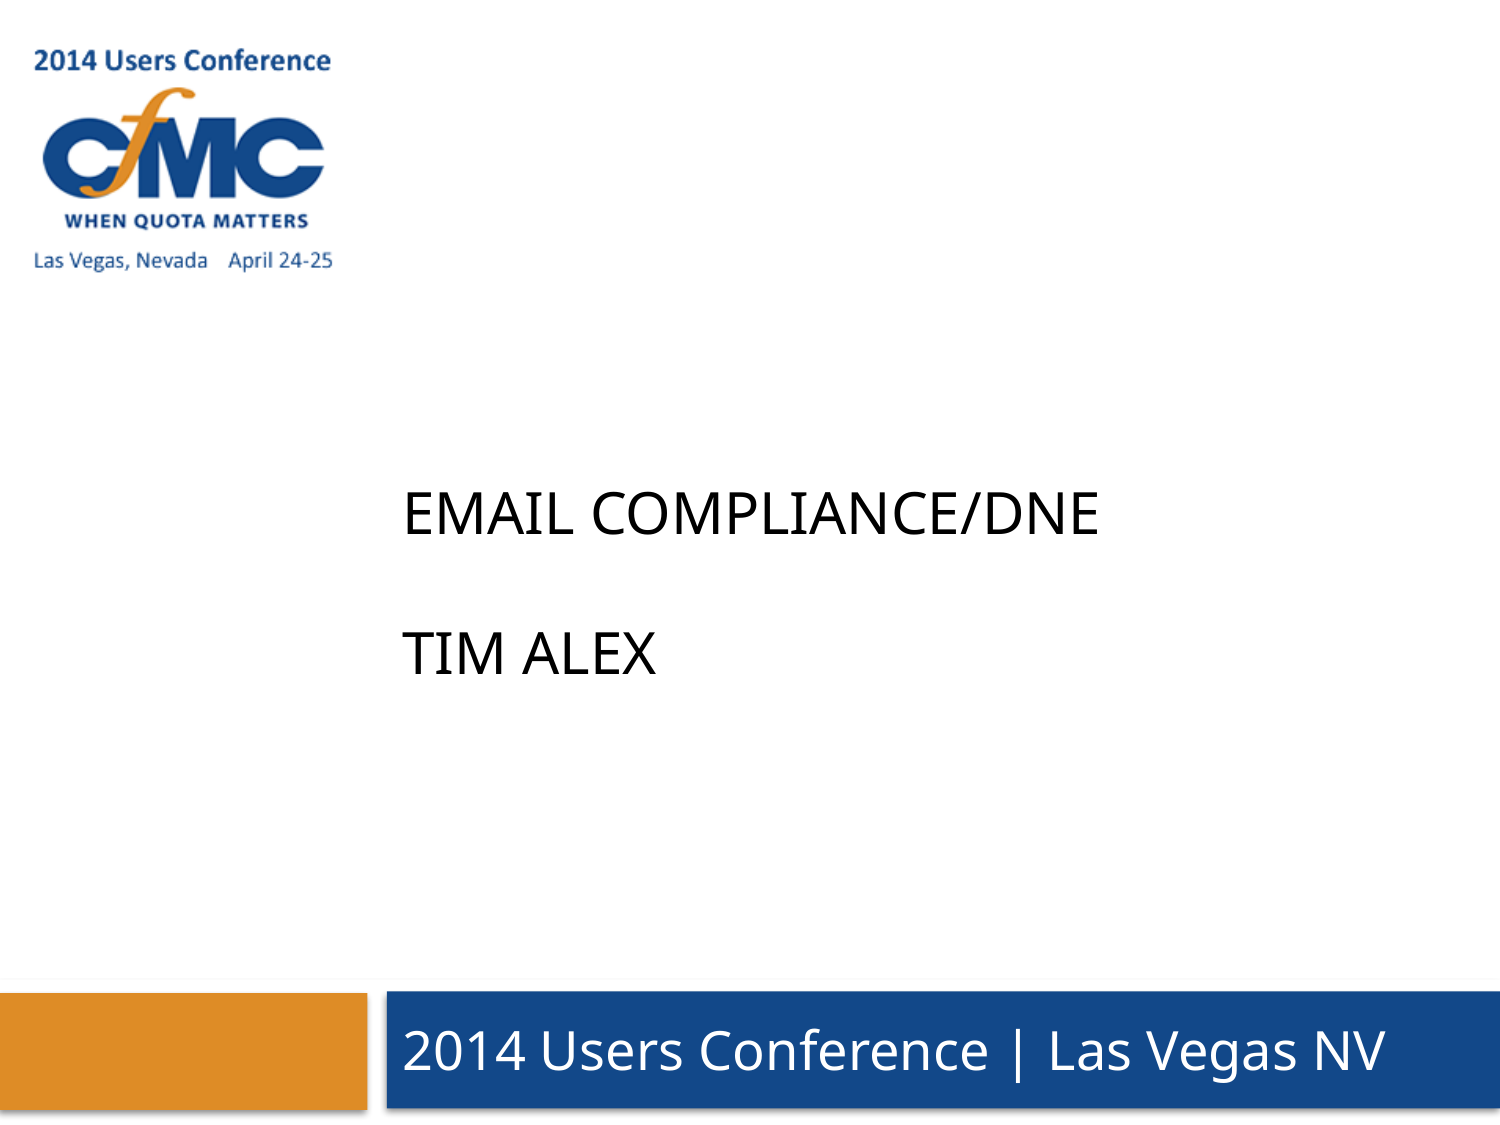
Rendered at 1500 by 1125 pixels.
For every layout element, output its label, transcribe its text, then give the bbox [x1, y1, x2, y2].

picture [26, 36, 340, 282]
title Email Compliance/DNE Tim Alex [387, 431, 1450, 731]
subtitle 2014 Users Conference | Las Vegas NV [387, 992, 1488, 1105]
